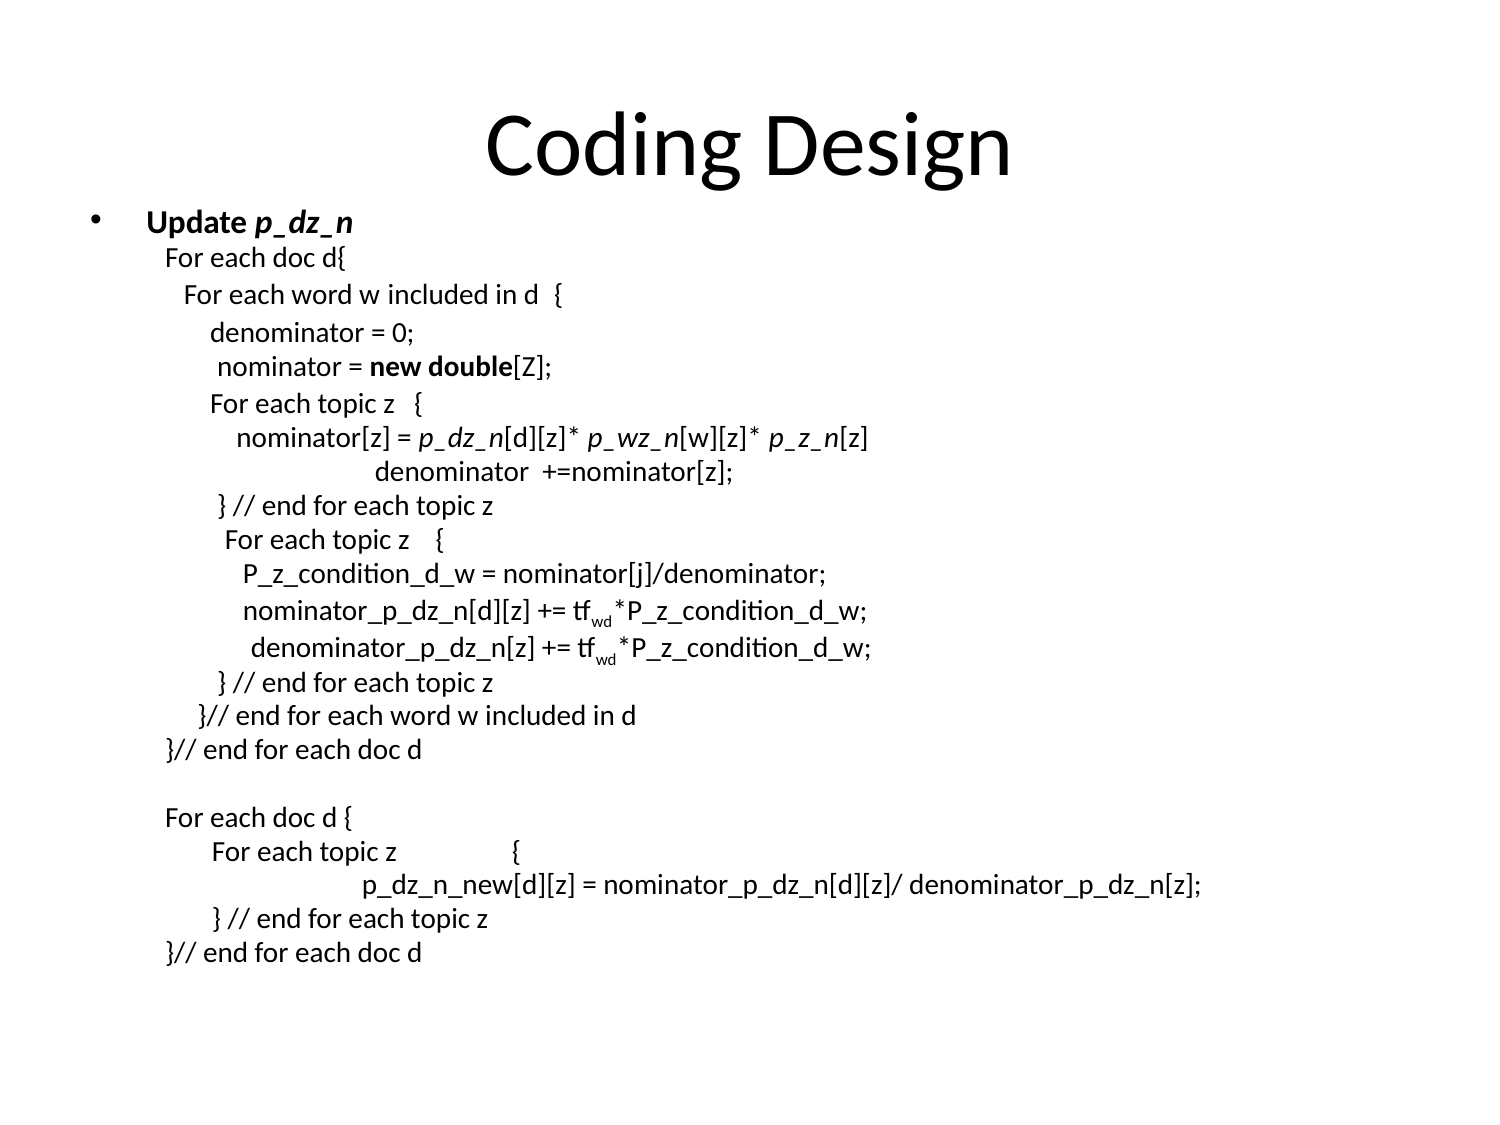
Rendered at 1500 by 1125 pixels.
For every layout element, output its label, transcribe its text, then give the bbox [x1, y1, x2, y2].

list Update p_dz_n For each doc d{ For each word w included in d { denominator = 0; nominator = new double[Z]; For each topic z { nominator[z] = p_dz_n[d][z]* p_wz_n[w][z]* p_z_n[z] denominator +=nominator[z]; } // end for each topic z For each topic z { P_z_condition_d_w = nominator[j]/denominator; nominator_p_dz_n[d][z] += tfwd*P_z_condition_d_w; denominator_p_dz_n[z] += tfwd*P_z_condition_d_w; } // end for each topic z }// end for each word w included in d }// end for each doc d For each doc d { For each topic z { p_dz_n_new[d][z] = nominator_p_dz_n[d][z]/ denominator_p_dz_n[z]; } // end for each topic z }// end for each doc d [75, 200, 1425, 1075]
title Coding Design [75, 45, 1425, 200]
